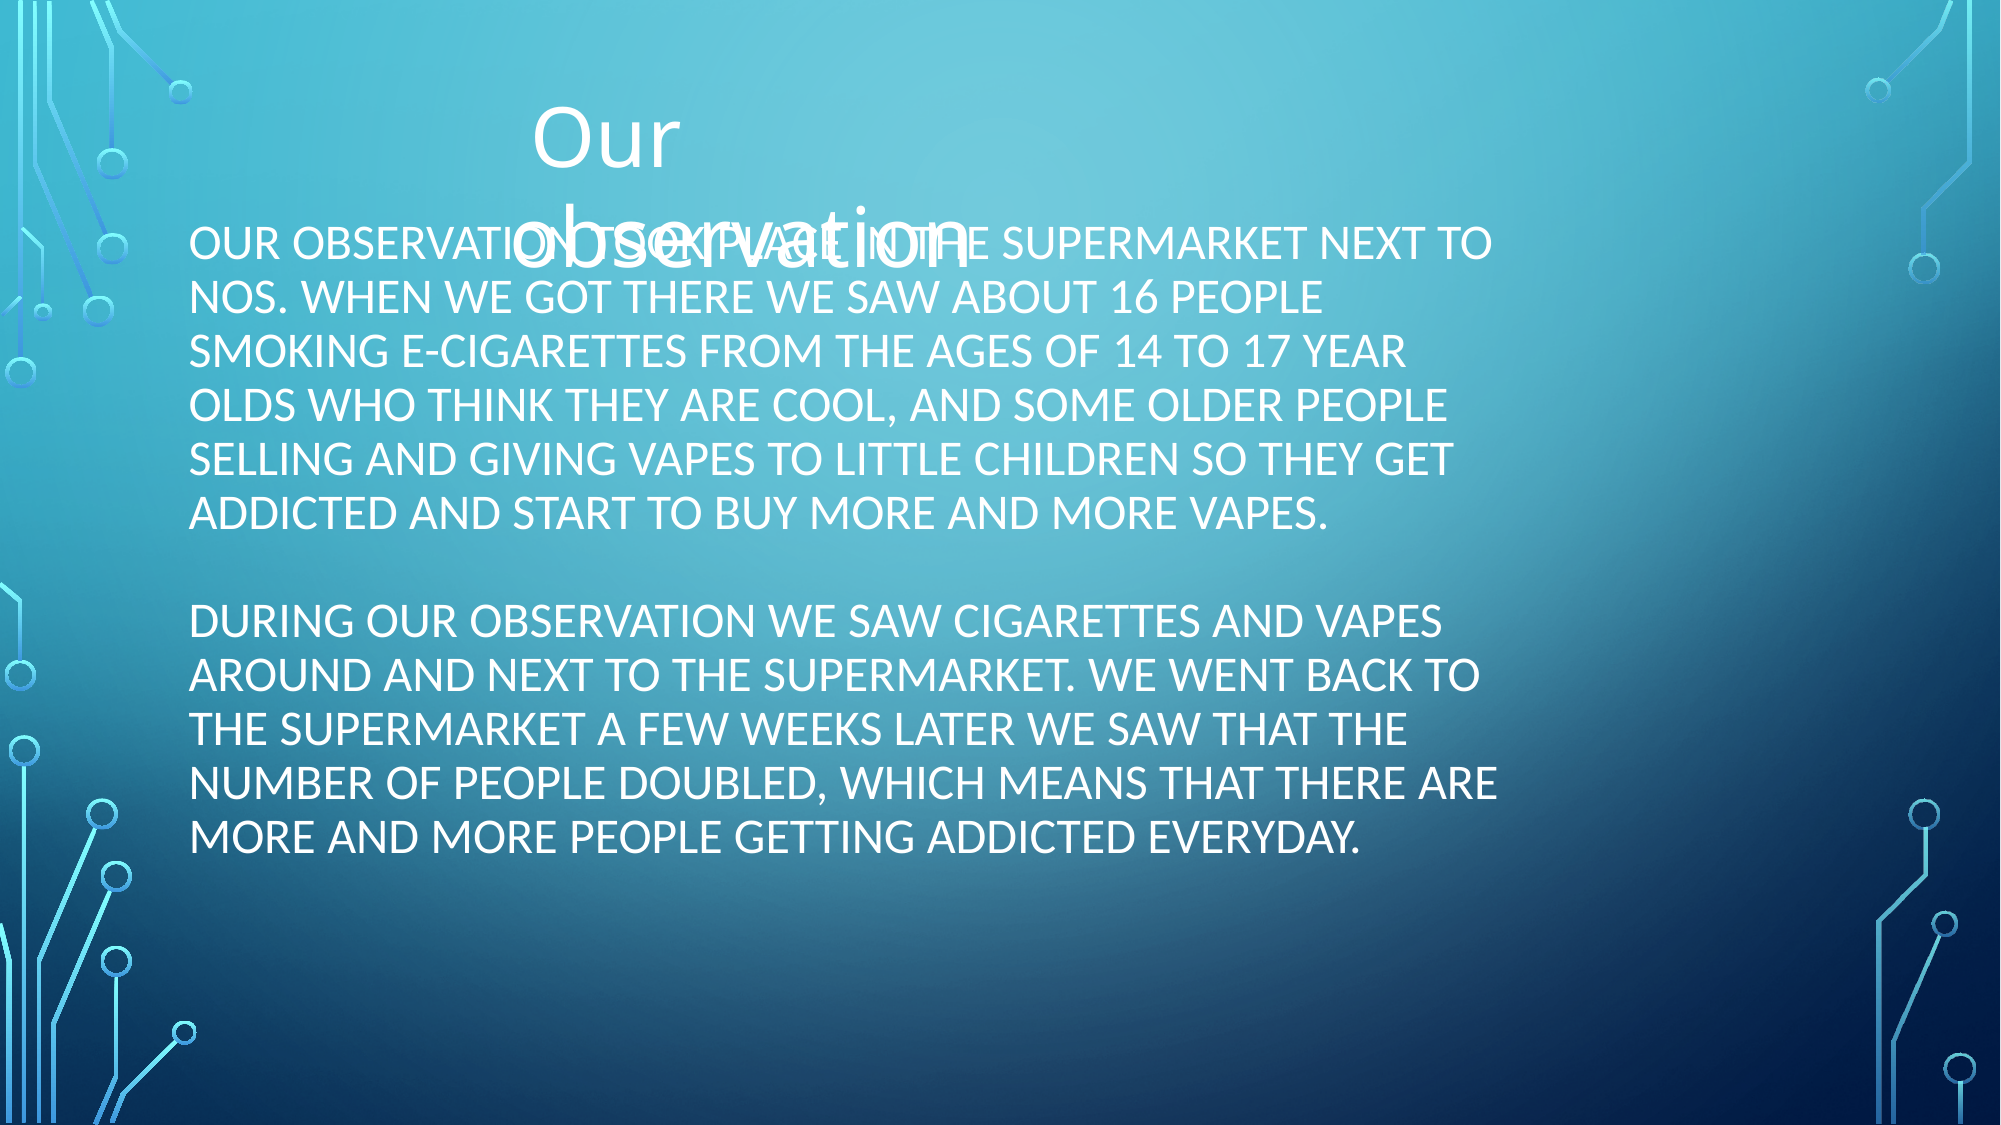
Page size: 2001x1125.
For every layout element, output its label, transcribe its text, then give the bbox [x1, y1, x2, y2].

text_box Our observation [494, 76, 1125, 292]
title Our observation took place in the supermarket next to NOS. When we got there we saw about 16 people smoking e-cigarettes from the ages of 14 to 17 year olds who think they are cool, and some older people selling and giving vapes to little children so they get addicted and start to buy more and more vapes. During our observation we saw cigarettes and vapes around and next to the supermarket. We went back to the supermarket a few weeks later we saw that the number of people doubled, which means that there are more and more people getting addicted everyday. [173, 102, 1517, 1038]
